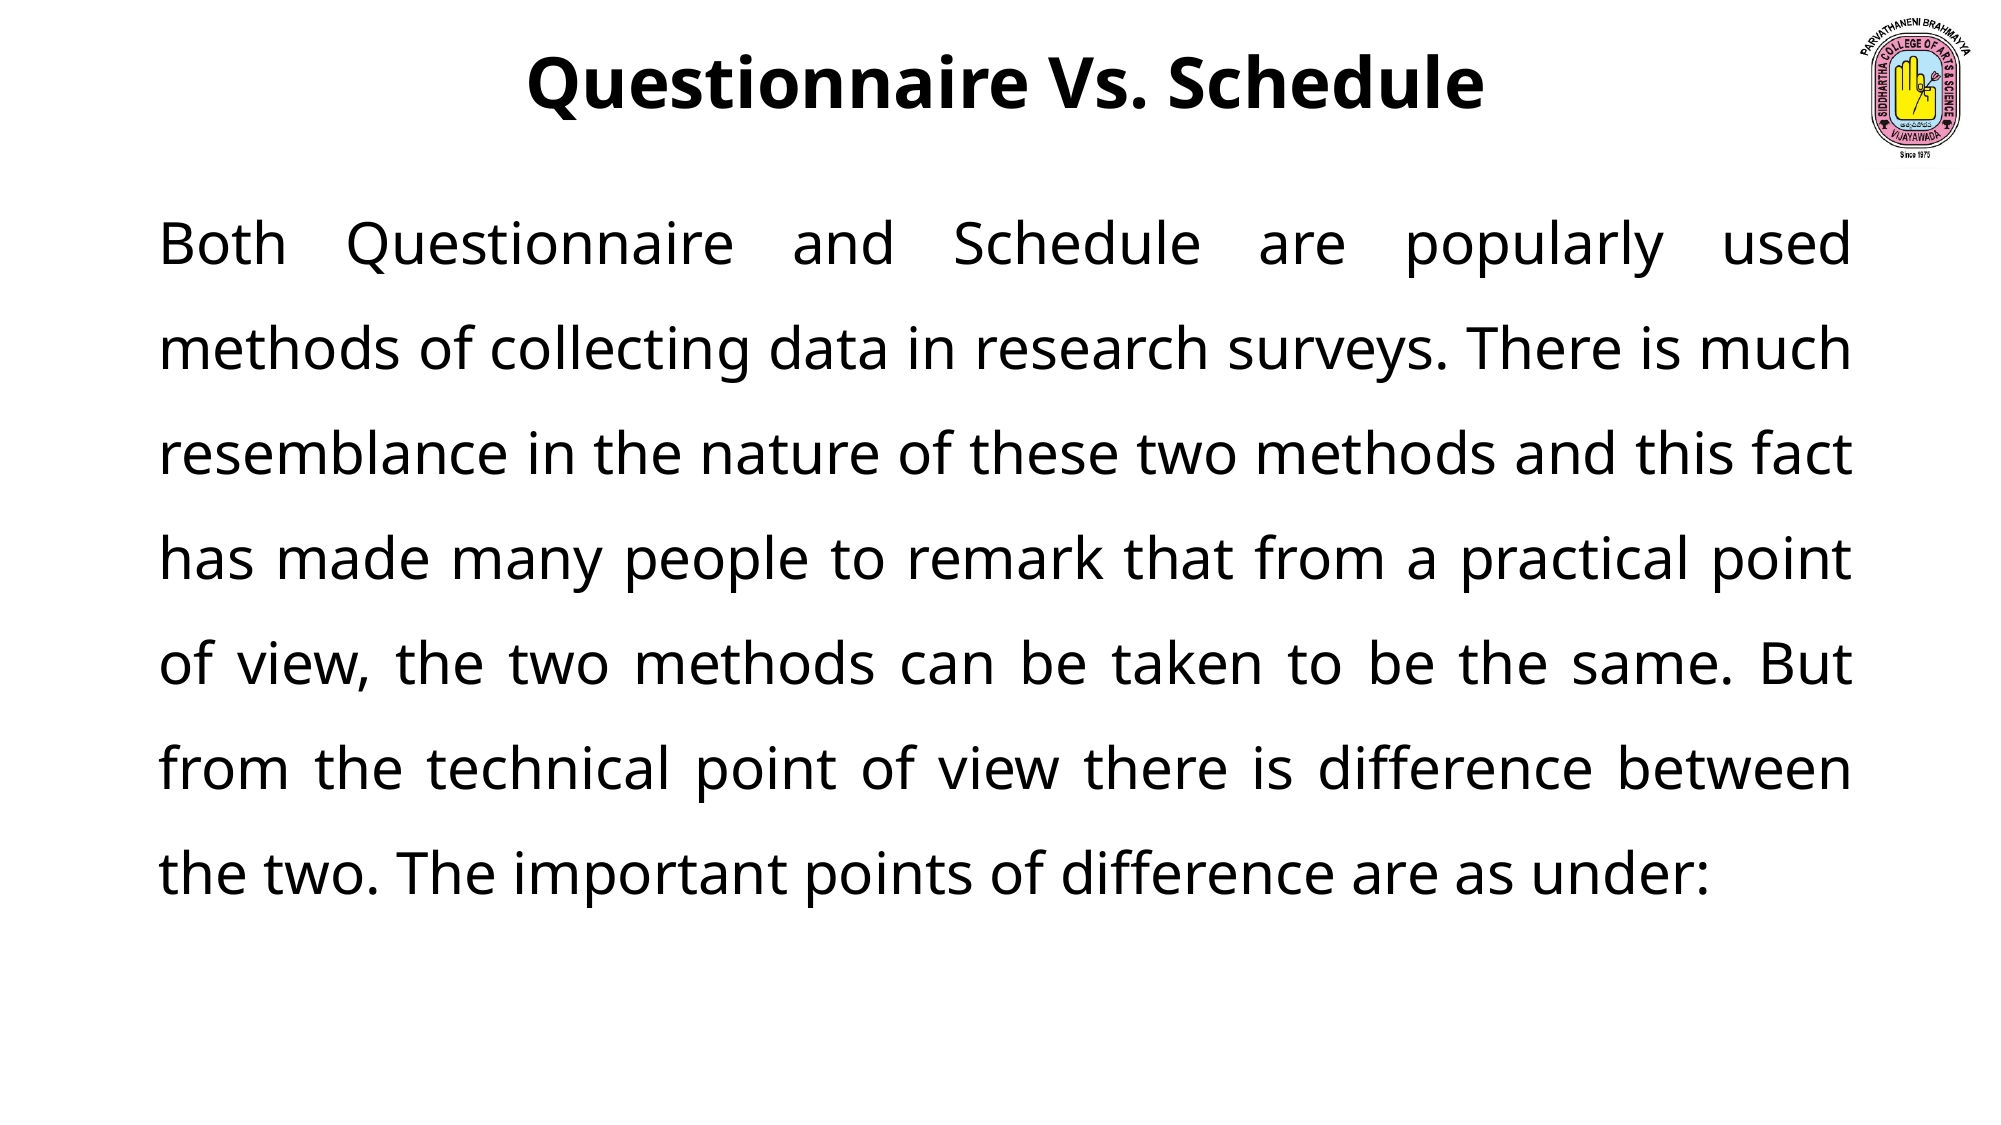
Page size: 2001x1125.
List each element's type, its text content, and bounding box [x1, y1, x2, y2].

picture [1830, 0, 2000, 169]
text_box Both Questionnaire and Schedule are popularly used methods of collecting data in research surveys. There is much resemblance in the nature of these two methods and this fact has made many people to remark that from a practical point of view, the two methods can be taken to be the same. But from the technical point of view there is difference between the two. The important points of difference are as under: [143, 163, 1869, 1019]
text_box Questionnaire Vs. Schedule [143, 30, 1869, 130]
